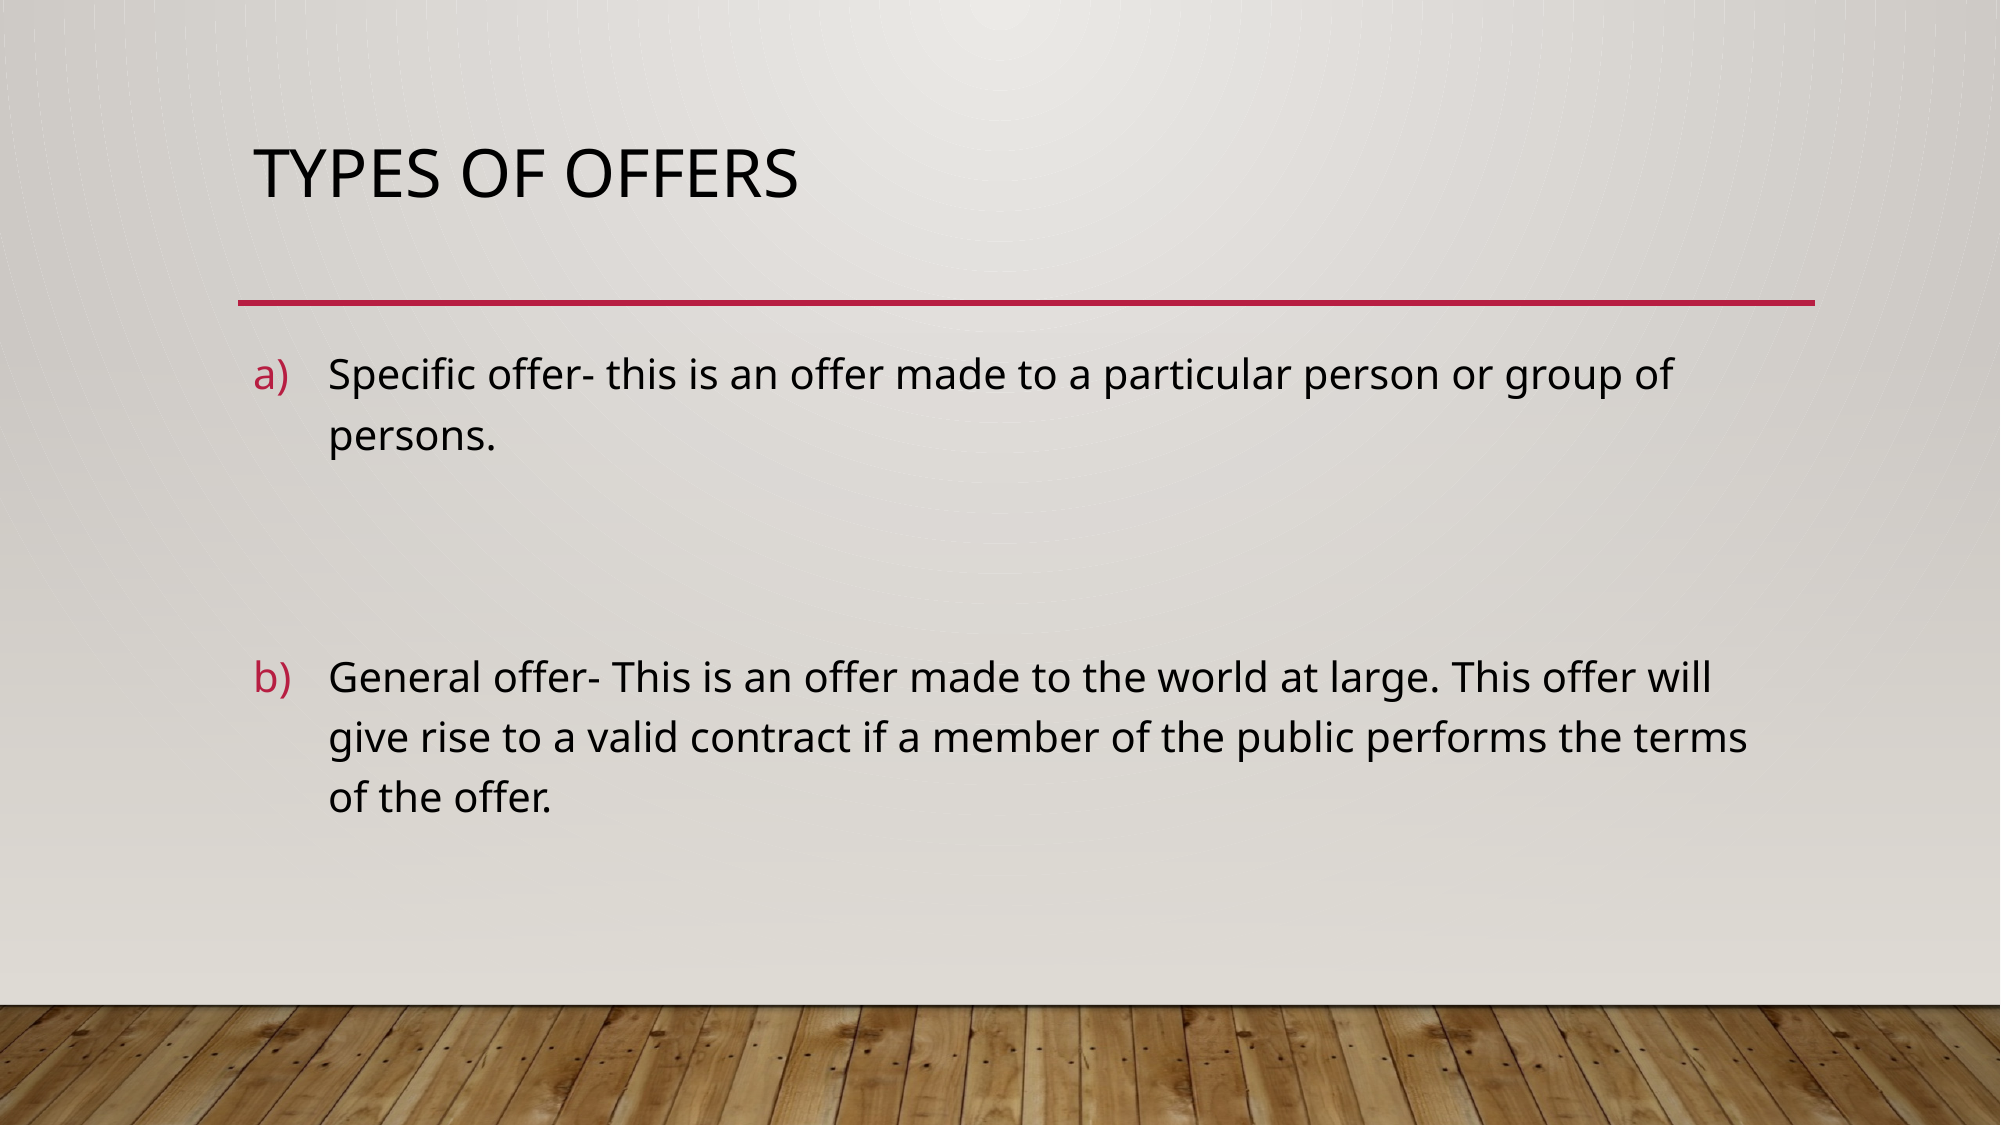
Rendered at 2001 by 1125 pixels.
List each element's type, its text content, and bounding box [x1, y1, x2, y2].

title TYPES OF OFFERS [238, 131, 1814, 305]
list Specific offer- this is an offer made to a particular person or group of persons. General offer- This is an offer made to the world at large. This offer will give rise to a valid contract if a member of the public performs the terms of the offer. [238, 330, 1814, 897]
picture [0, 1005, 2000, 1125]
